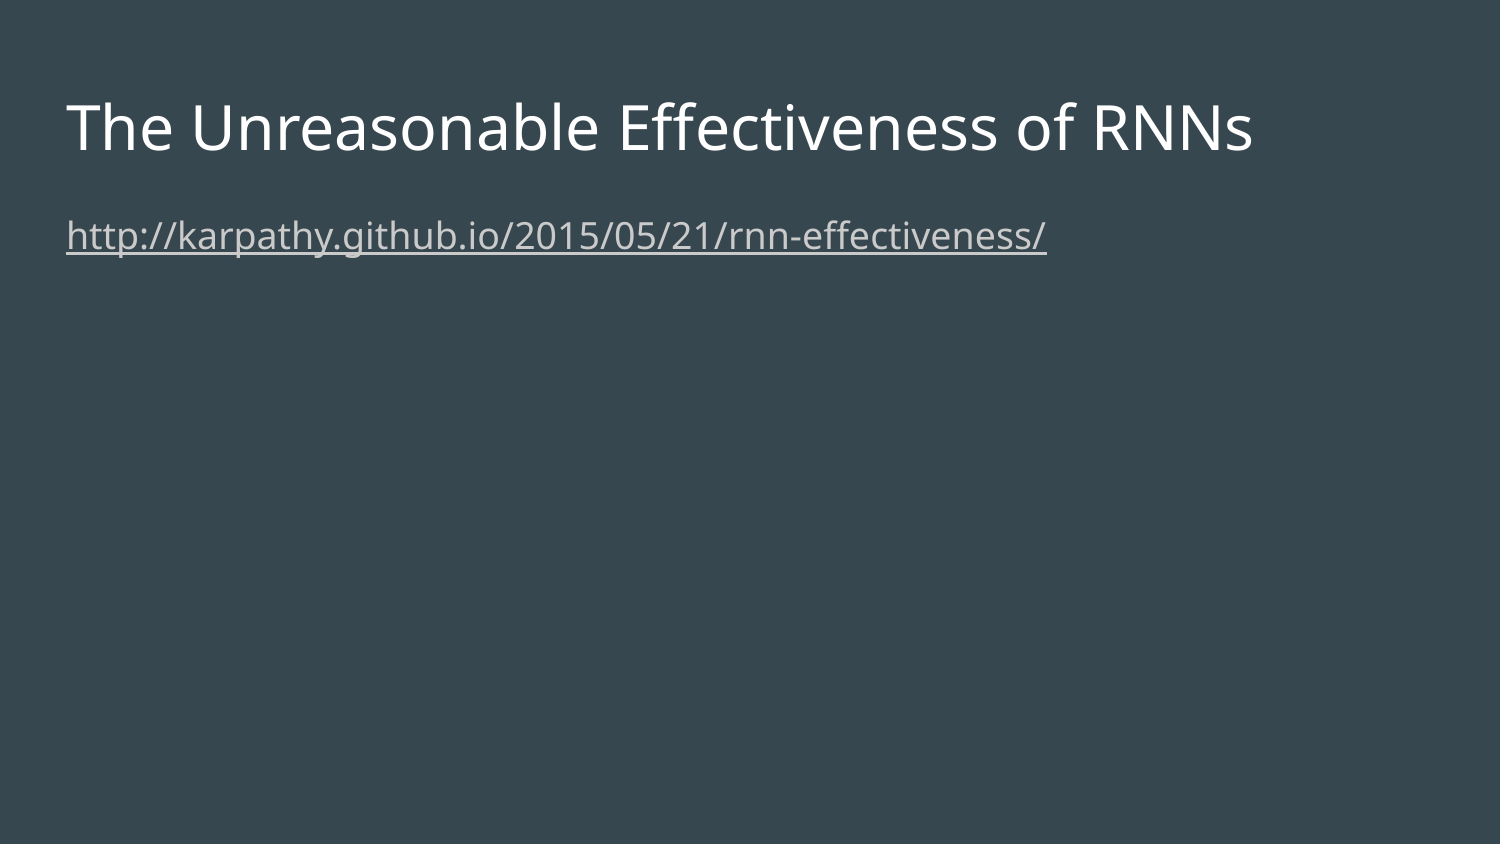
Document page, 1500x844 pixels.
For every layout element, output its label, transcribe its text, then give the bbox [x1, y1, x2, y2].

title The Unreasonable Effectiveness of RNNs [51, 72, 1449, 167]
list http://karpathy.github.io/2015/05/21/rnn-effectiveness/ [51, 189, 1449, 750]
